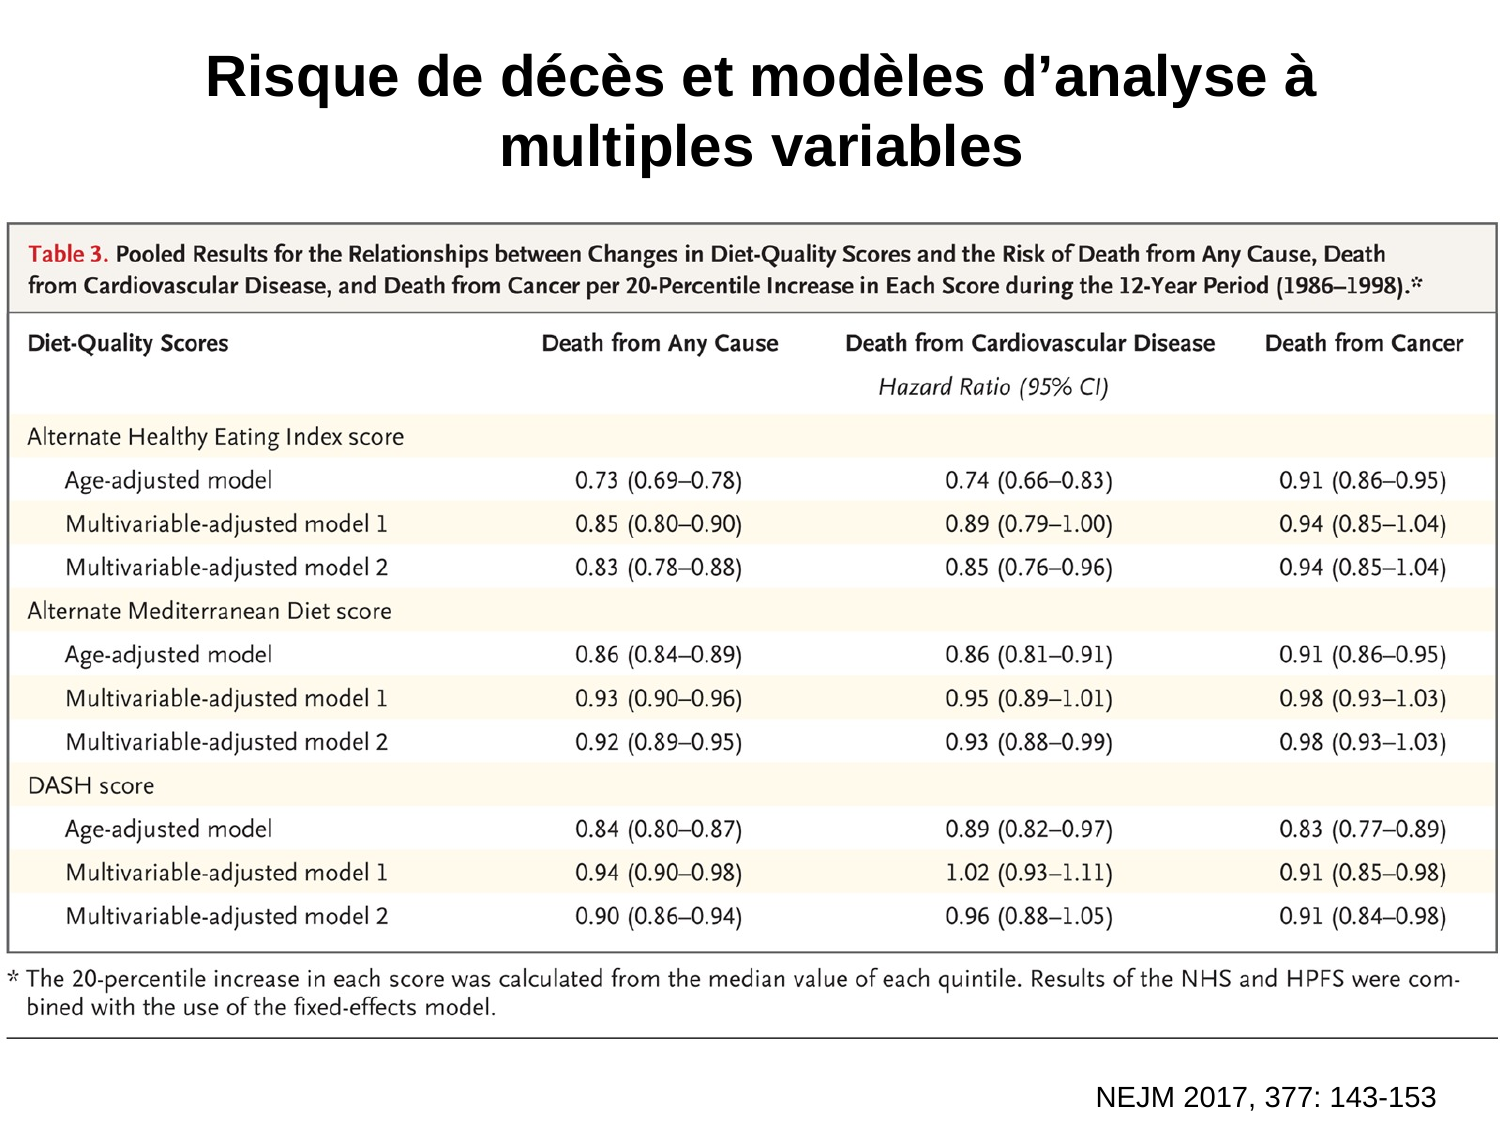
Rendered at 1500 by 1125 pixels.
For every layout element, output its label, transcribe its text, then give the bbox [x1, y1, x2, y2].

text_box NEJM 2017, 377: 143-153 [1080, 1070, 1500, 1121]
picture [0, 216, 1500, 1044]
text_box Risque de décès et modèles d’analyse à multiples variables [88, 30, 1436, 186]
